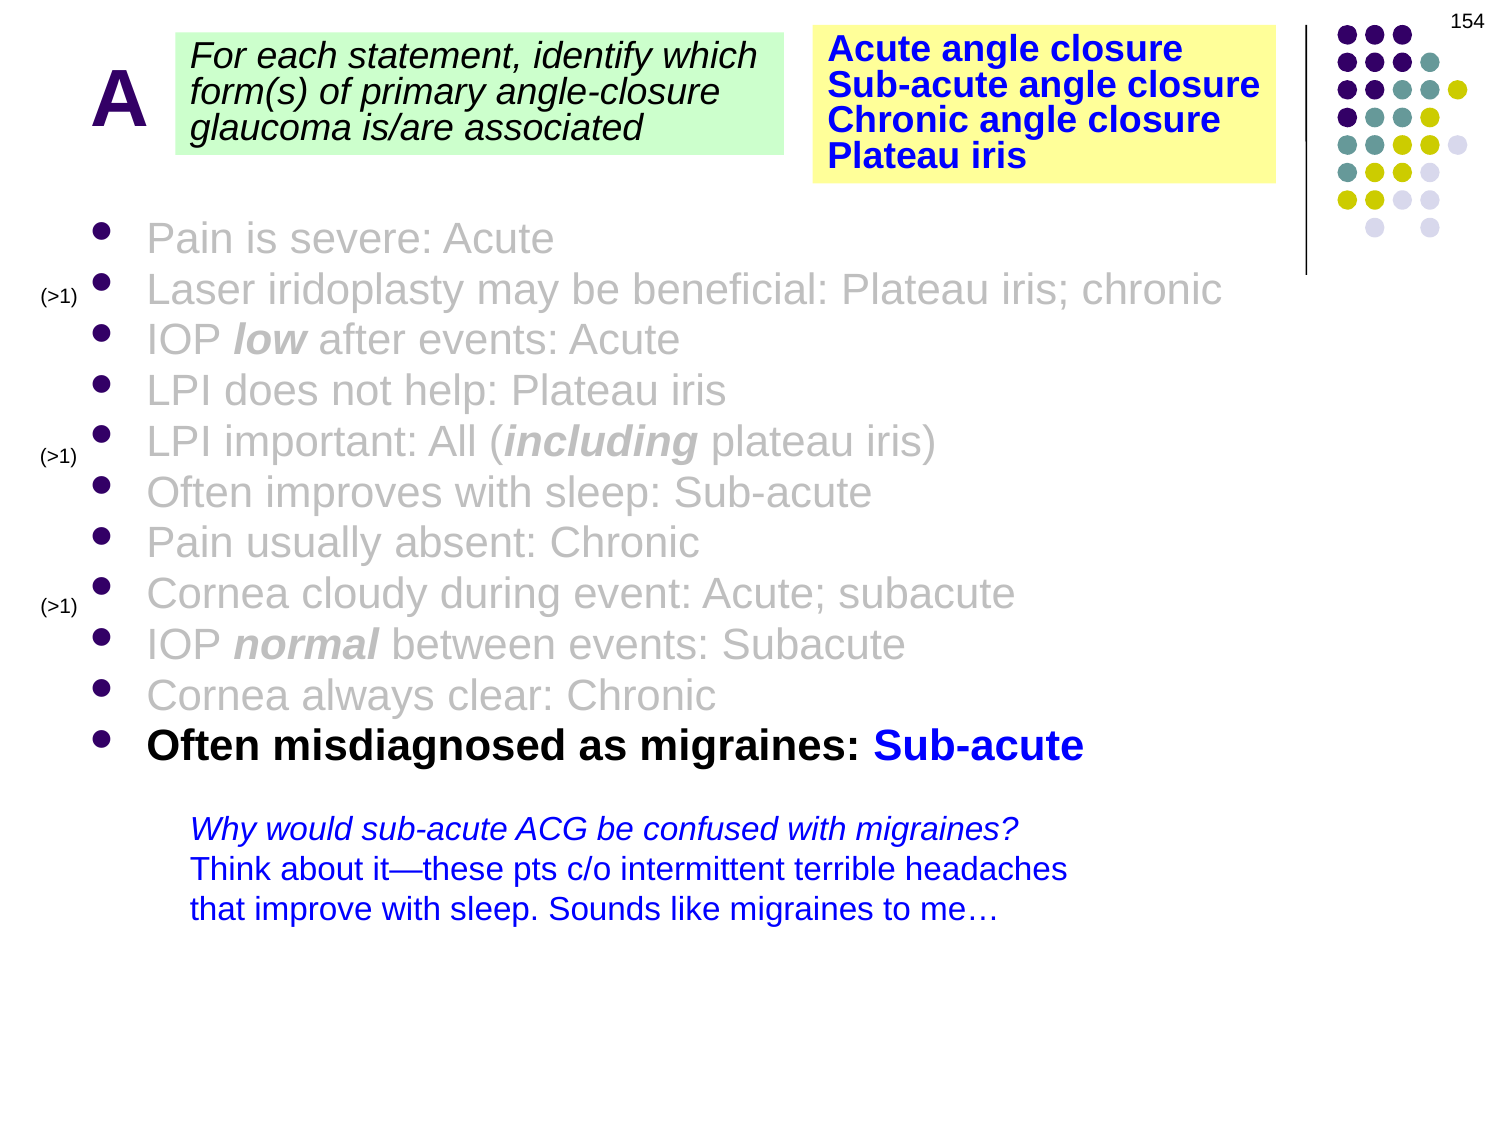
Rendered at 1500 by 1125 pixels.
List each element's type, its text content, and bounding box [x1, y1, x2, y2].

text_box (>1) [25, 584, 93, 625]
title A [75, 20, 1313, 150]
text_box (>1) [25, 275, 93, 315]
text_box Acute angle closure Sub-acute angle closure Chronic angle closure Plateau iris [812, 150, 1276, 184]
text_box Why would sub-acute ACG be confused with migraines? Think about it—these pts c/o intermittent terrible headaches that improve with sleep. Sounds like migraines to me… [174, 799, 1125, 935]
text_box For each statement, identify which form(s) of primary angle-closure glaucoma is/are associated [175, 150, 784, 155]
list Pain is severe: Acute Laser iridoplasty may be beneficial: Plateau iris; chronic IOP low after events: Acute LPI does not help: Plateau iris LPI important: All (including plateau iris) Often improves with sleep: Sub-acute Pain usually absent: Chronic Cornea cloudy during event: Acute; subacute IOP normal between events: Subacute Cornea always clear: Chronic Often misdiagnosed as migraines: Sub-acute [75, 212, 1425, 1075]
slide_number 154 [1149, 0, 1500, 75]
text_box (>1) [25, 434, 93, 475]
